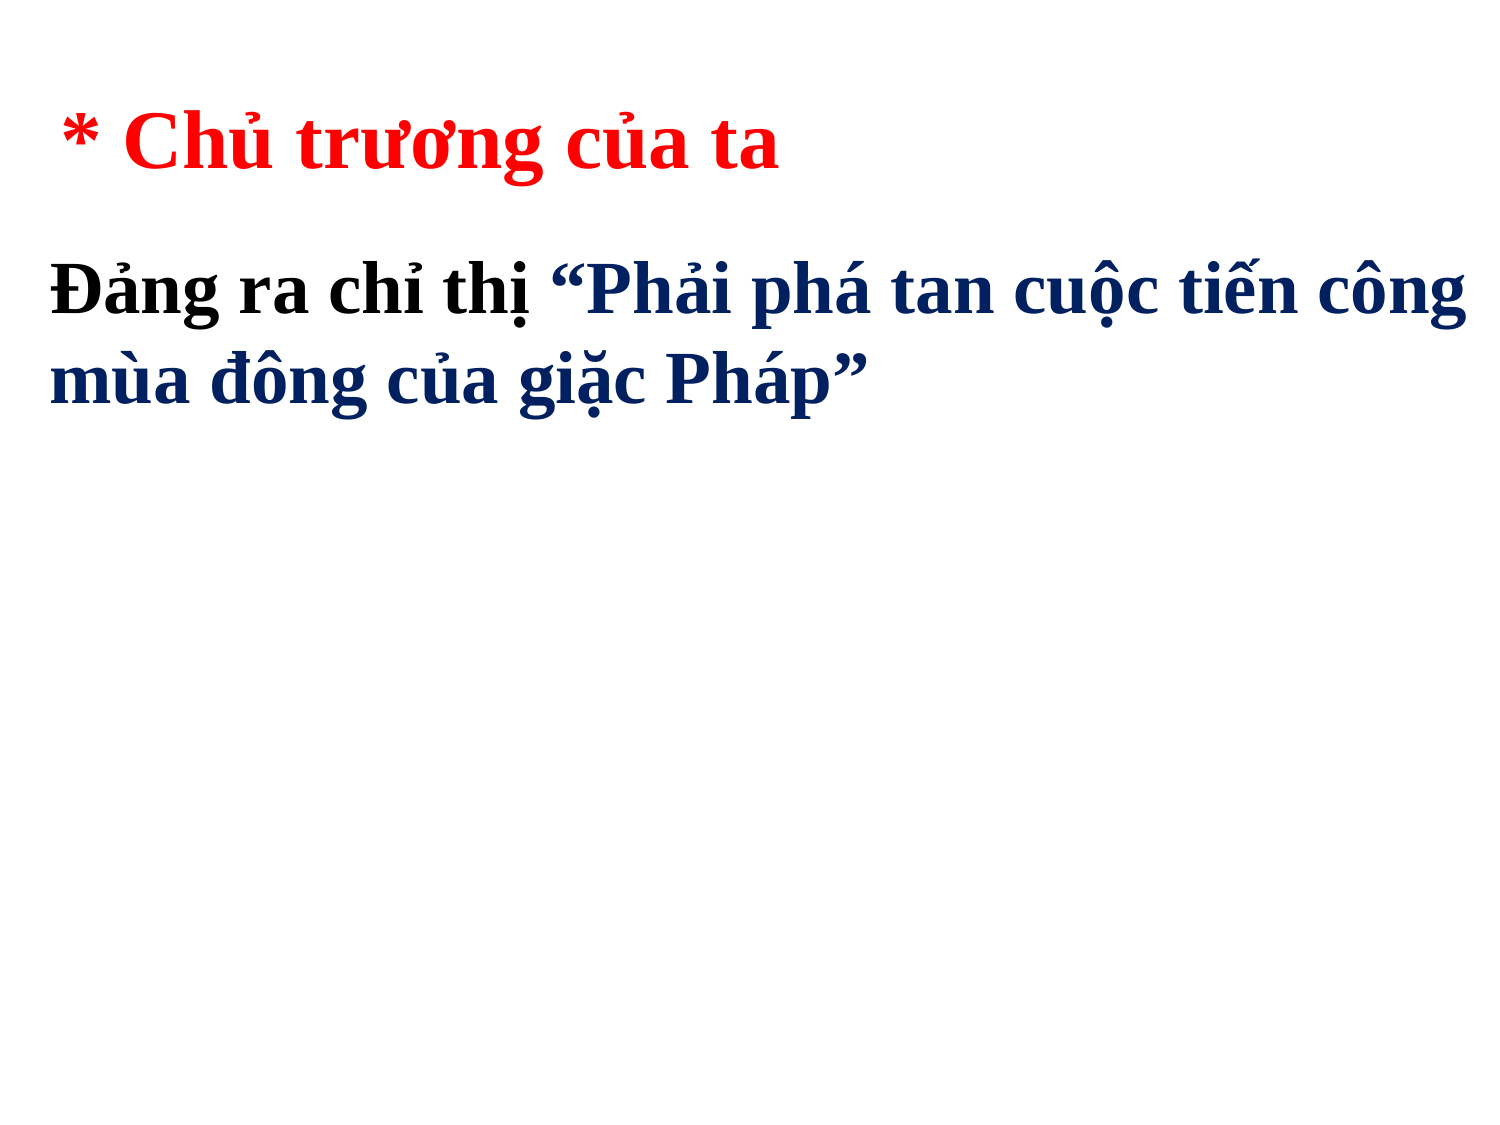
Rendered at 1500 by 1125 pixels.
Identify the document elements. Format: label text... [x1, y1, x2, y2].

text_box Đảng ra chỉ thị “Phải phá tan cuộc tiến công mùa đông của giặc Pháp” [34, 231, 1500, 427]
text_box * Chủ trương của ta [45, 77, 796, 193]
